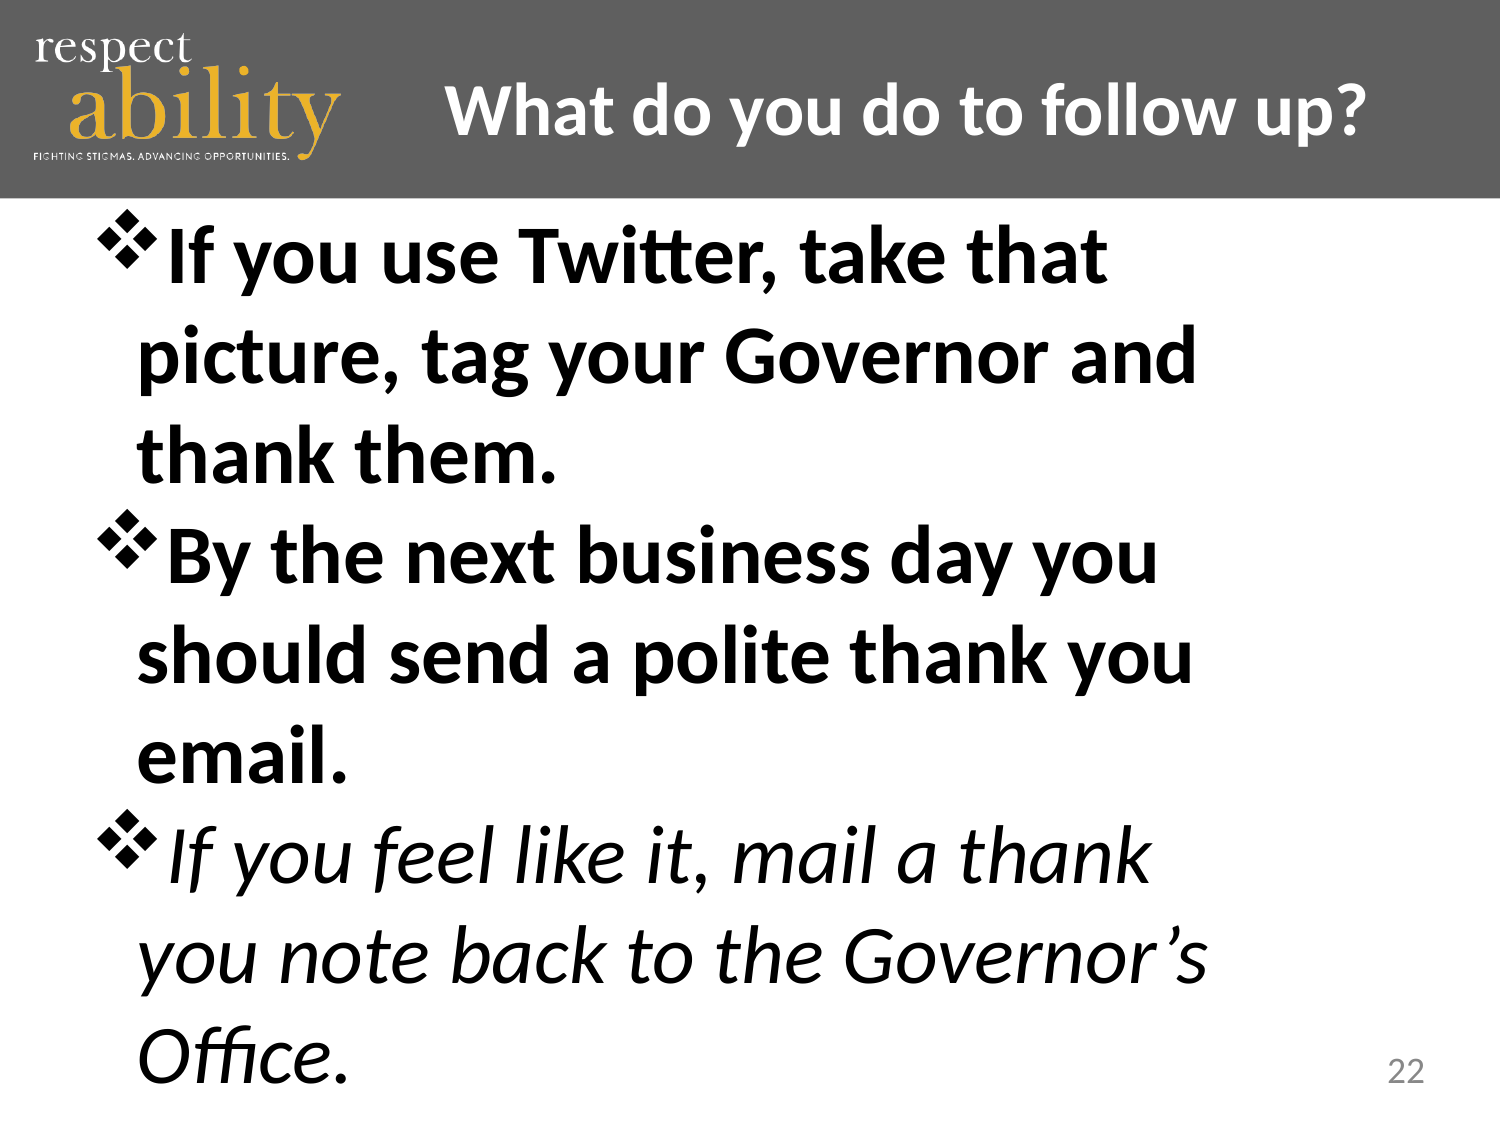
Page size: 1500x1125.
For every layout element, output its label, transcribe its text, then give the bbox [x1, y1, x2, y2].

picture [34, 33, 341, 163]
title What do you do to follow up? [75, 45, 1385, 91]
slide_number 22 [1080, 1046, 1425, 1092]
list If you use Twitter, take that picture, tag your Governor and thank them. By the next business day you should send a polite thank you email. If you feel like it, mail a thank you note back to the Governor’s Office. [75, 185, 1288, 231]
